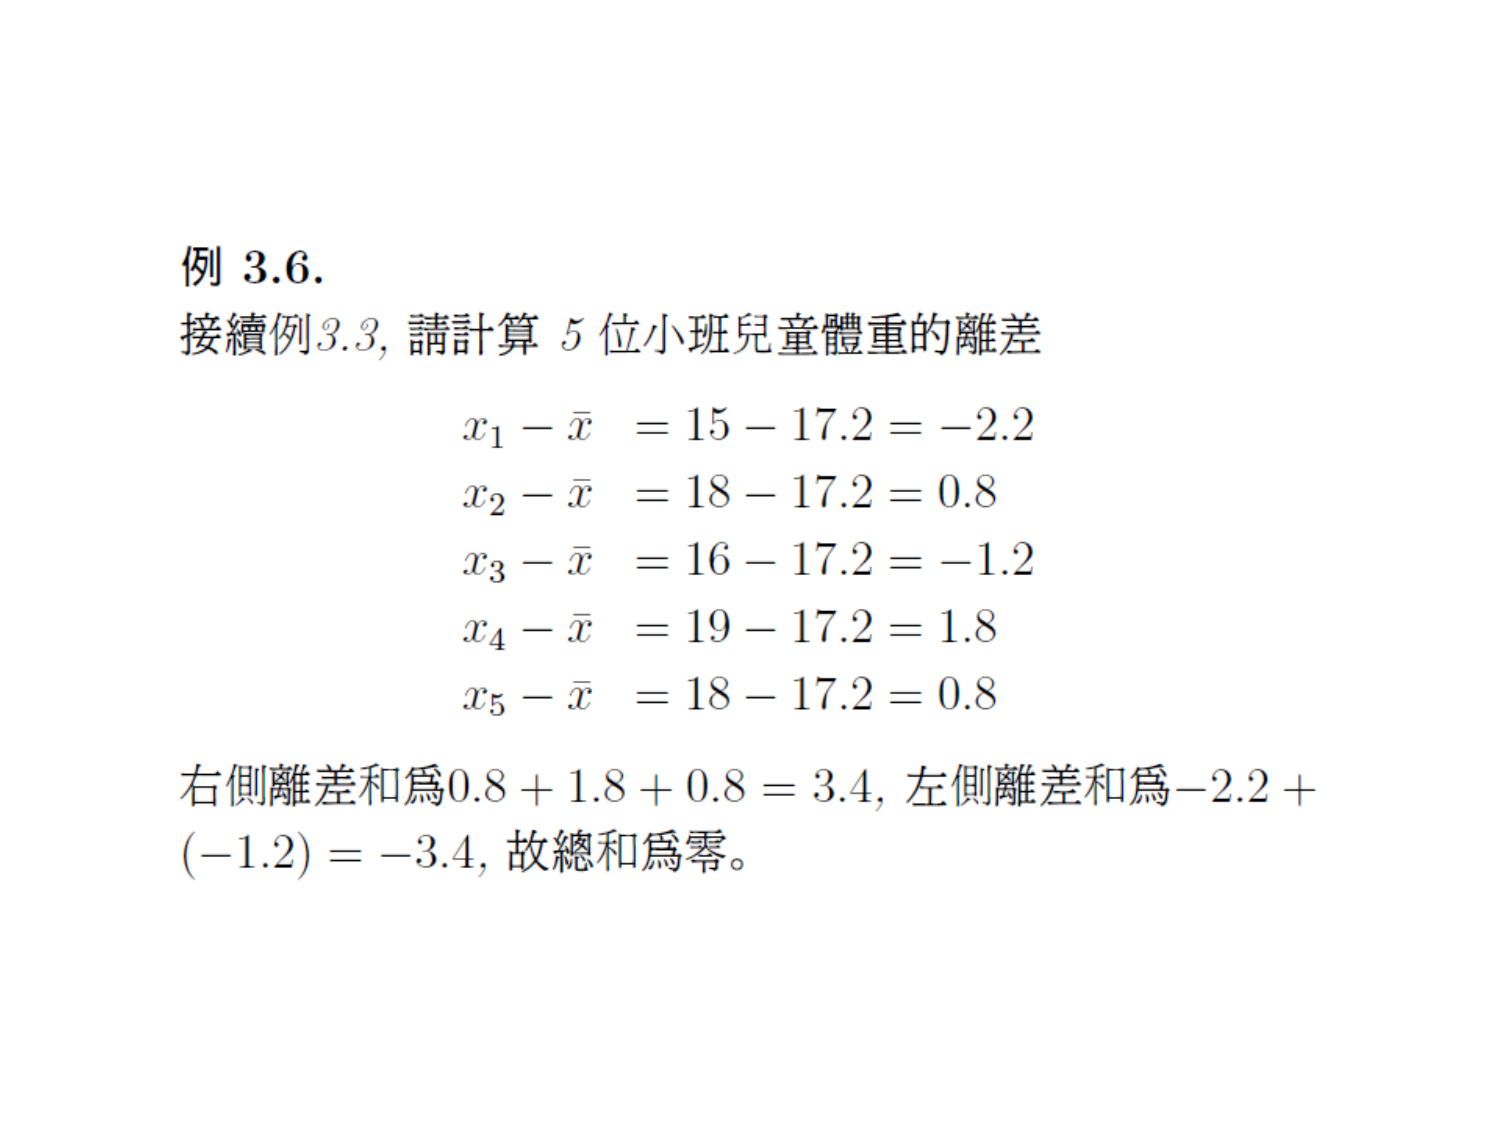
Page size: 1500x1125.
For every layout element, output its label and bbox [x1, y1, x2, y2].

picture [169, 232, 1330, 893]
